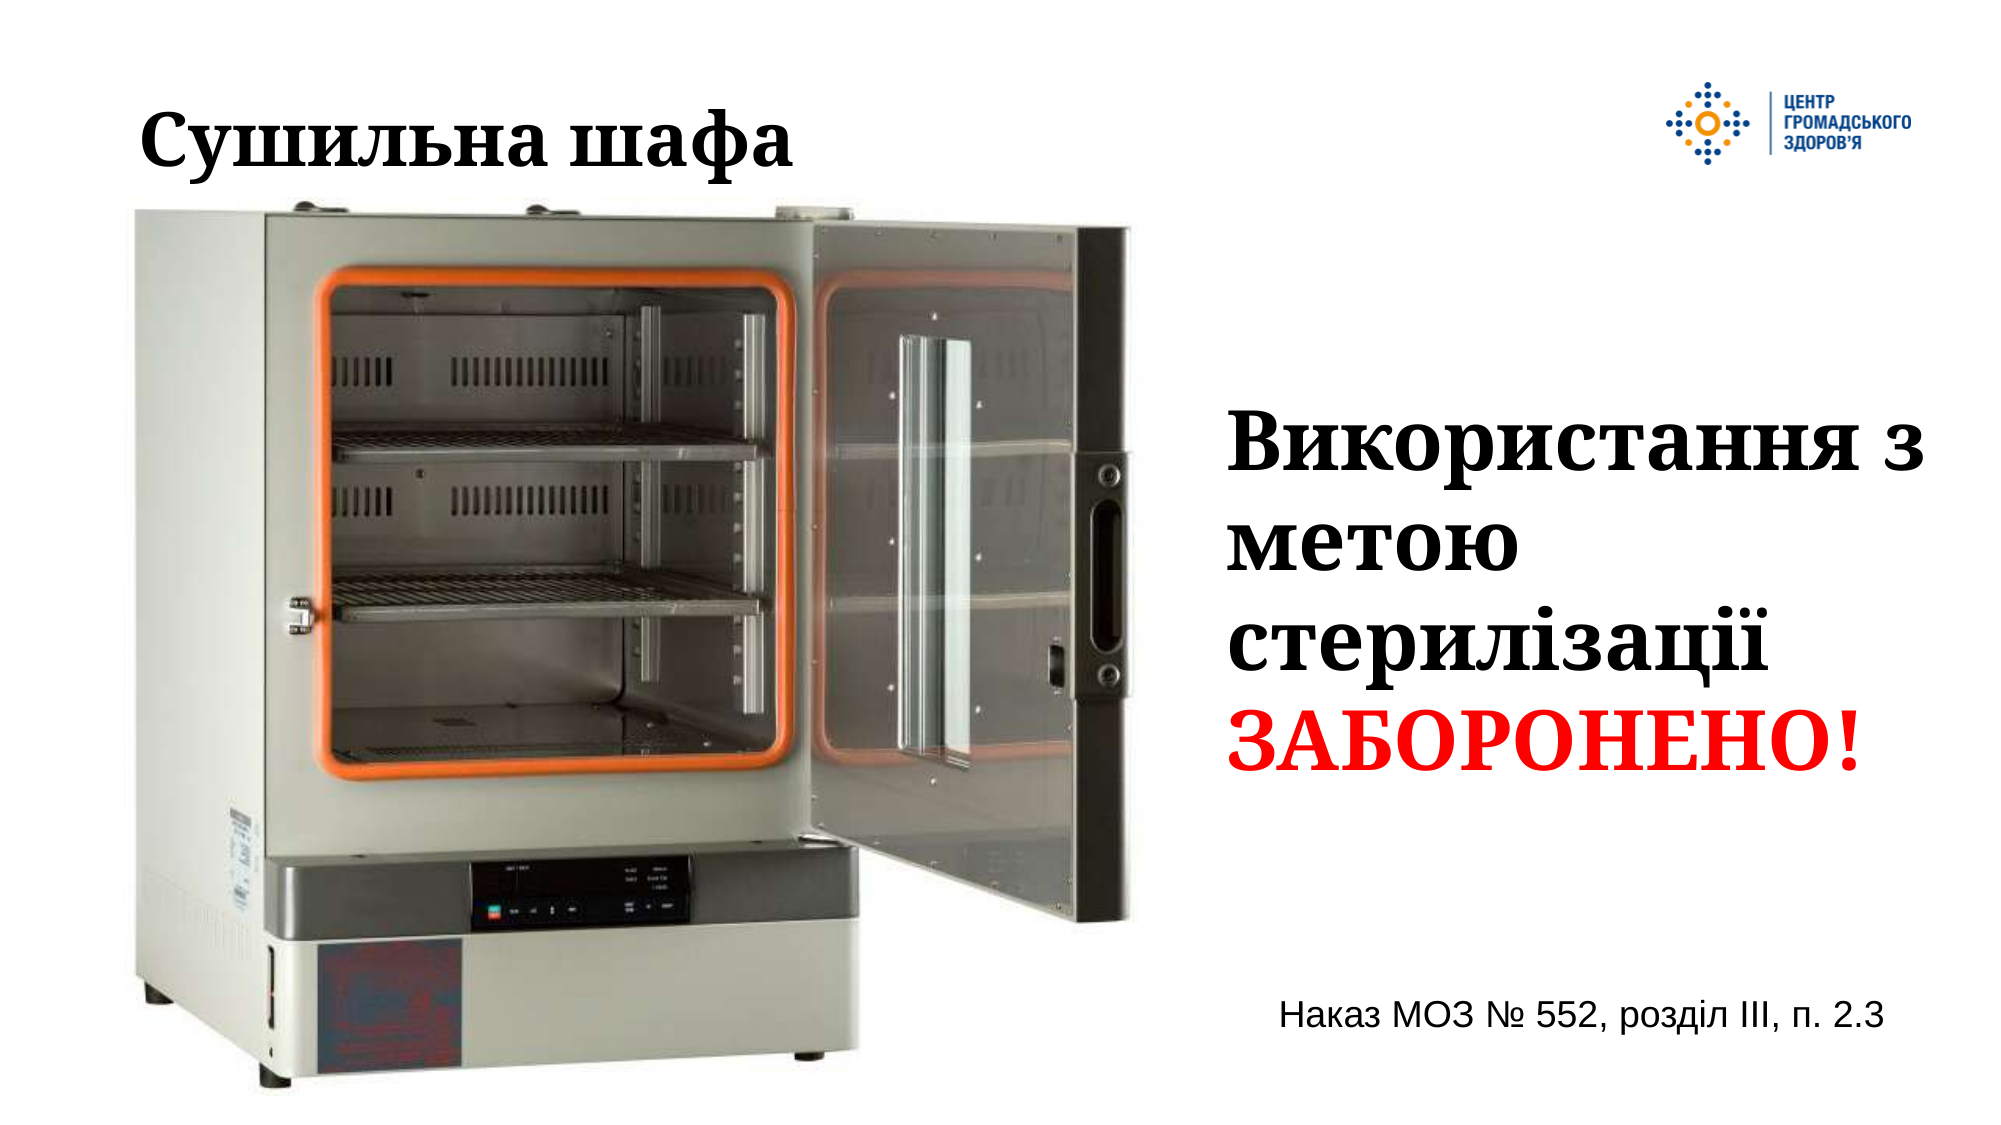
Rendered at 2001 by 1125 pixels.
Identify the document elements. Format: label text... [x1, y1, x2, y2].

text_box Наказ МОЗ № 552, розділ ІІІ, п. 2.3 [1263, 982, 1901, 1043]
text_box Сушильна шафа [123, 28, 1160, 245]
picture [124, 197, 1147, 1096]
text_box Використання з метою стерилізації ЗАБОРОНЕНО! [1212, 379, 1953, 795]
picture [1666, 82, 1911, 165]
